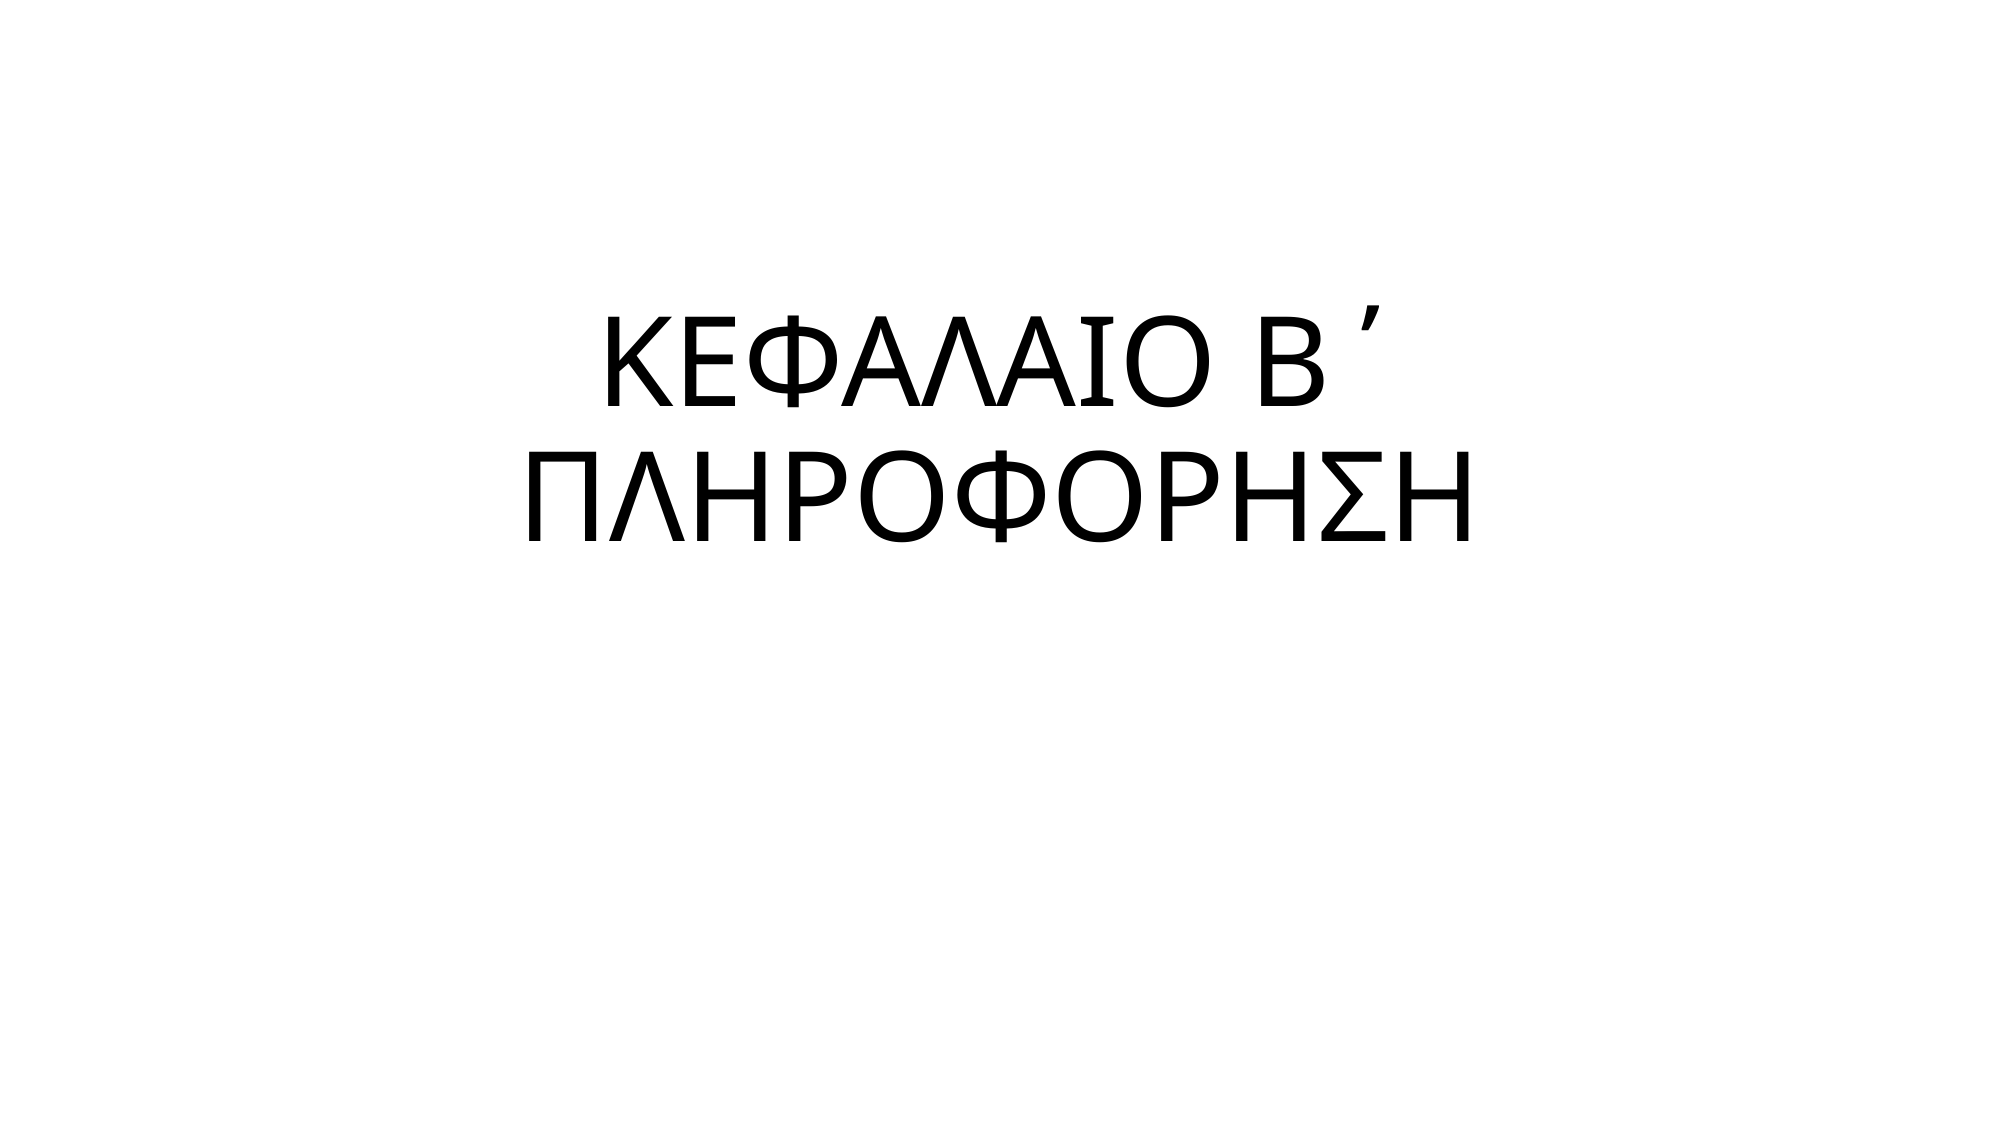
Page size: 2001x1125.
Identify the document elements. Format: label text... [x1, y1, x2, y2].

title ΚΕΦΑΛΑΙΟ Β΄ ΠΛΗΡΟΦΟΡΗΣΗ [249, 184, 1750, 576]
